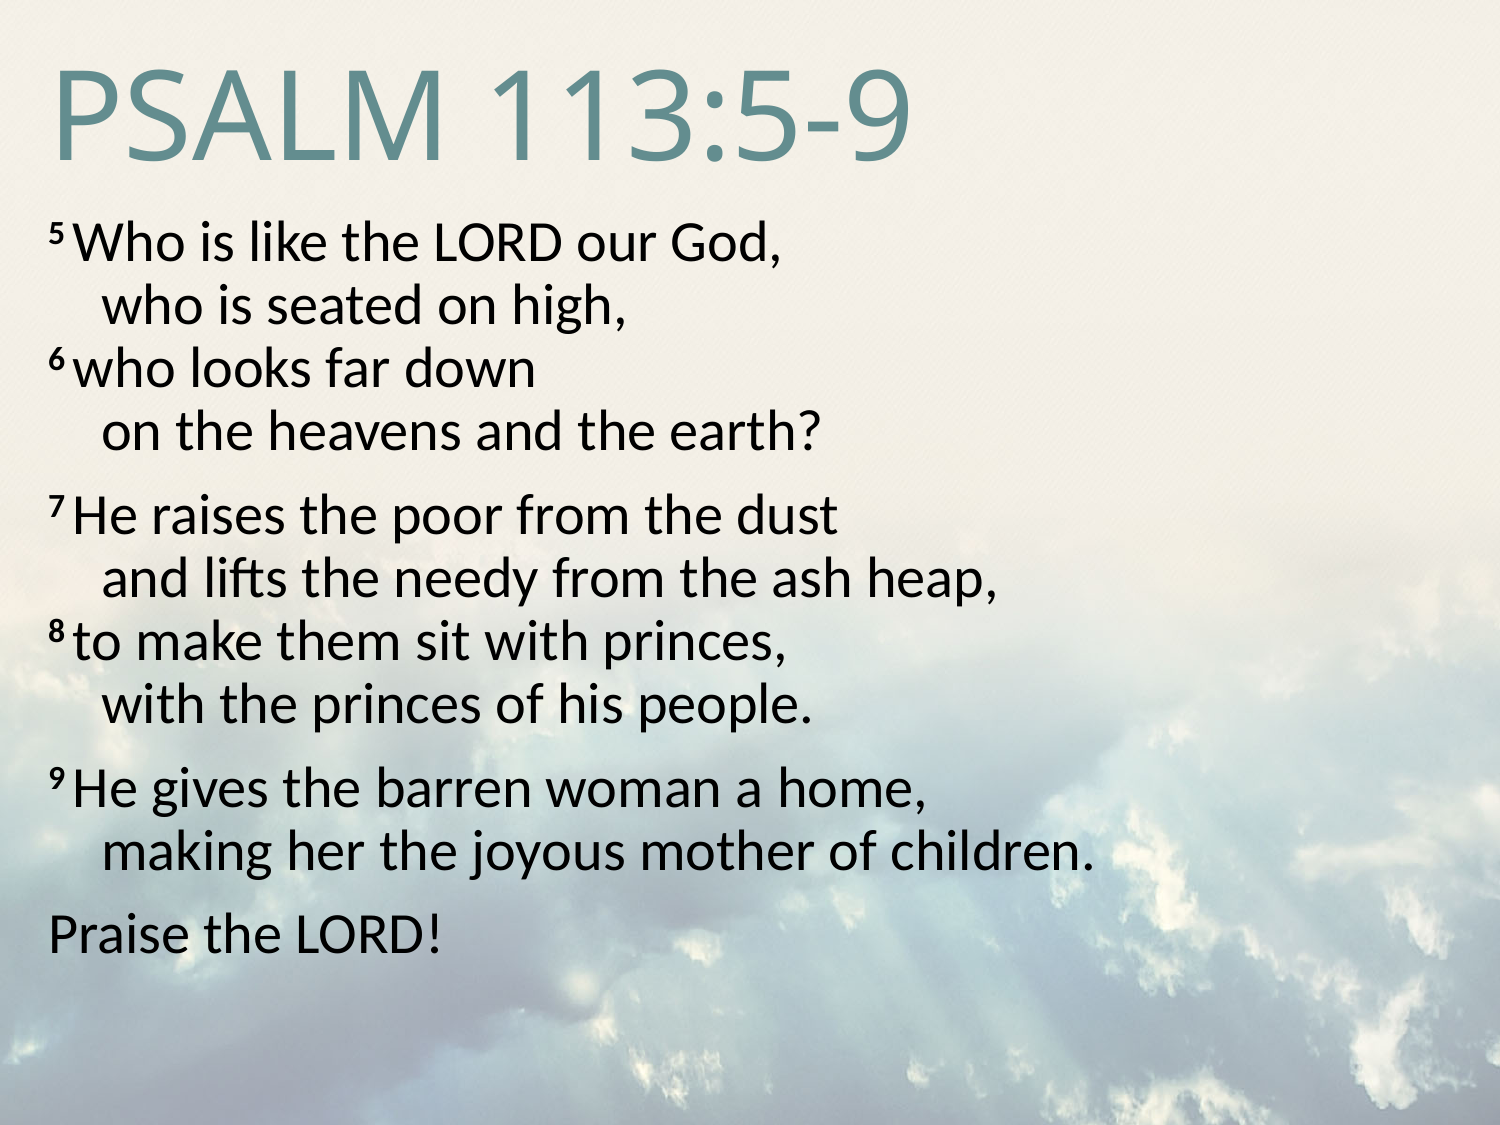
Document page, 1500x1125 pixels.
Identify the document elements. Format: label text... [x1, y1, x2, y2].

title PSALM 113:5-9 [33, 10, 1482, 229]
picture [0, 0, 1500, 1125]
list 5 Who is like the Lord our God, who is seated on high, 6 who looks far down on the heavens and the earth? 7 He raises the poor from the dust and lifts the needy from the ash heap, 8 to make them sit with princes, with the princes of his people. 9 He gives the barren woman a home, making her the joyous mother of children. Praise the Lord! [33, 204, 1479, 1056]
